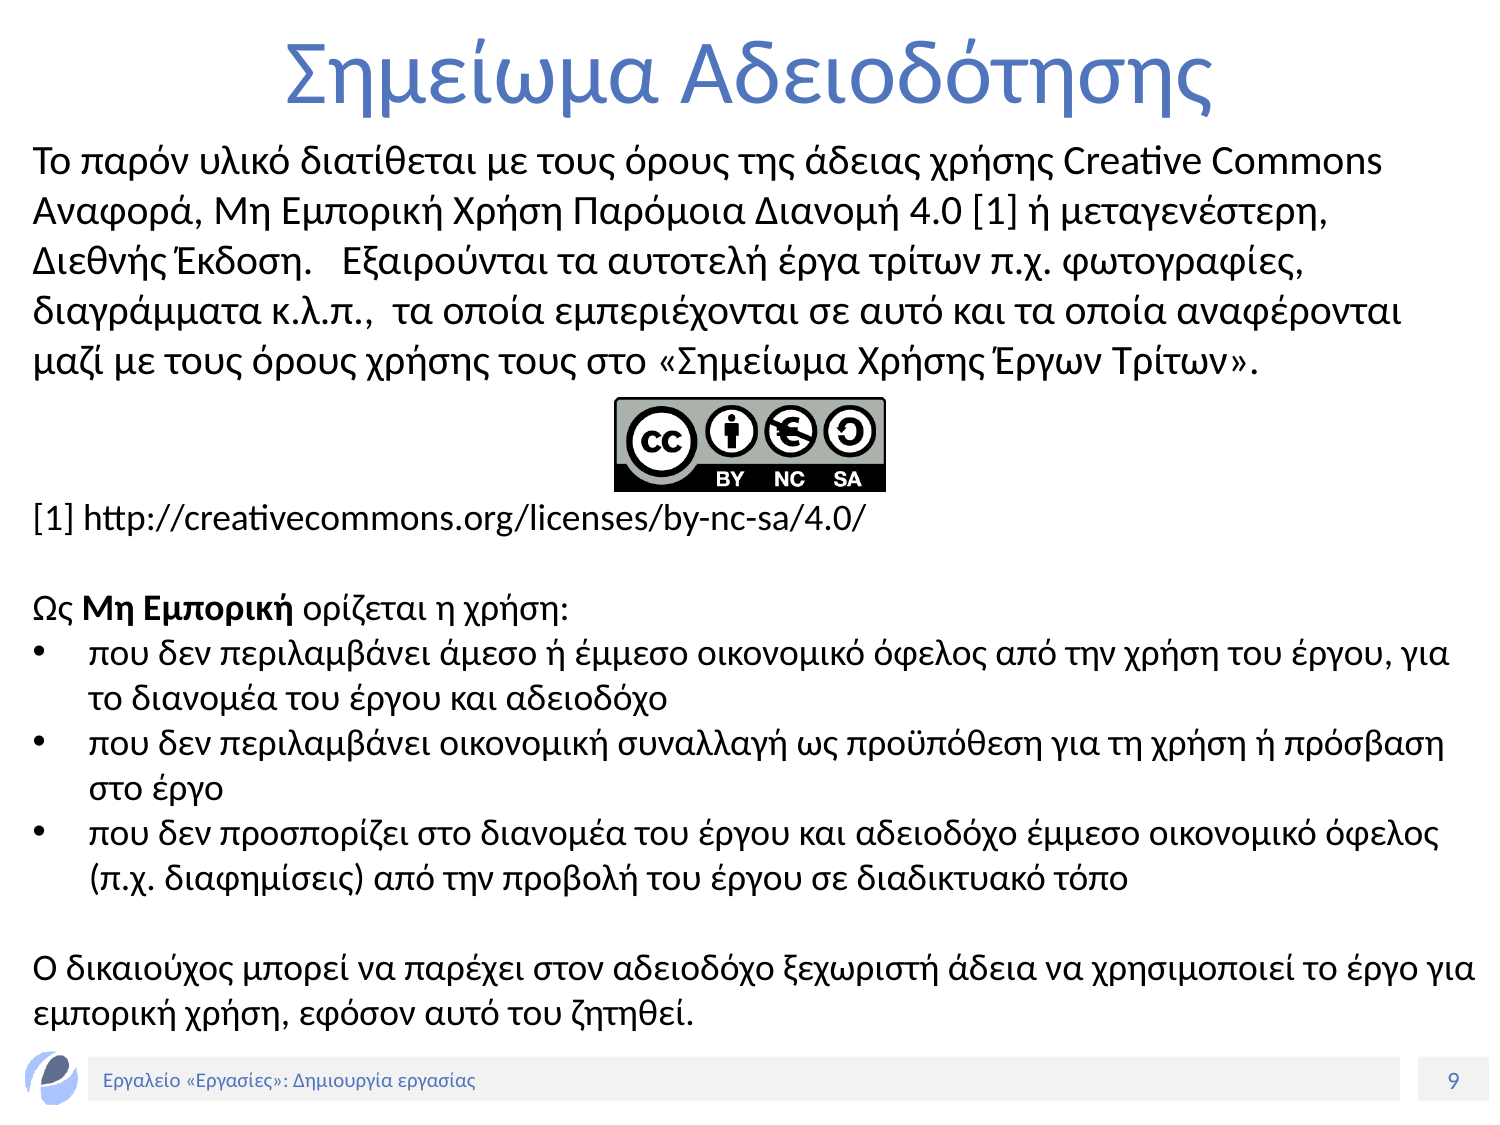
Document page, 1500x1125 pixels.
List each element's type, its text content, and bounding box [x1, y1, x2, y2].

text_box [1] http://creativecommons.org/licenses/by-nc-sa/4.0/ Ως Μη Εμπορική ορίζεται η χρήση: που δεν περιλαμβάνει άμεσο ή έμμεσο οικονομικό όφελος από την χρήση του έργου, για το διανομέα του έργου και αδειοδόχο που δεν περιλαμβάνει οικονομική συναλλαγή ως προϋπόθεση για τη χρήση ή πρόσβαση στο έργο που δεν προσπορίζει στο διανομέα του έργου και αδειοδόχο έμμεσο οικονομικό όφελος (π.χ. διαφημίσεις) από την προβολή του έργου σε διαδικτυακό τόπο Ο δικαιούχος μπορεί να παρέχει στον αδειοδόχο ξεχωριστή άδεια να χρησιμοποιεί το έργο για εμπορική χρήση, εφόσον αυτό του ζητηθεί. [17, 479, 1500, 1047]
list Το παρόν υλικό διατίθεται με τους όρους της άδειας χρήσης Creative Commons Αναφορά, Μη Εμπορική Χρήση Παρόμοια Διανομή 4.0 [1] ή μεταγενέστερη, Διεθνής Έκδοση. Εξαιρούνται τα αυτοτελή έργα τρίτων π.χ. φωτογραφίες, διαγράμματα κ.λ.π., τα οποία εμπεριέχονται σε αυτό και τα οποία αναφέρονται μαζί με τους όρους χρήσης τους στο «Σημείωμα Χρήσης Έργων Τρίτων». [17, 125, 1483, 362]
title Σημείωμα Αδειοδότησης [75, 0, 1425, 125]
picture [614, 396, 886, 492]
